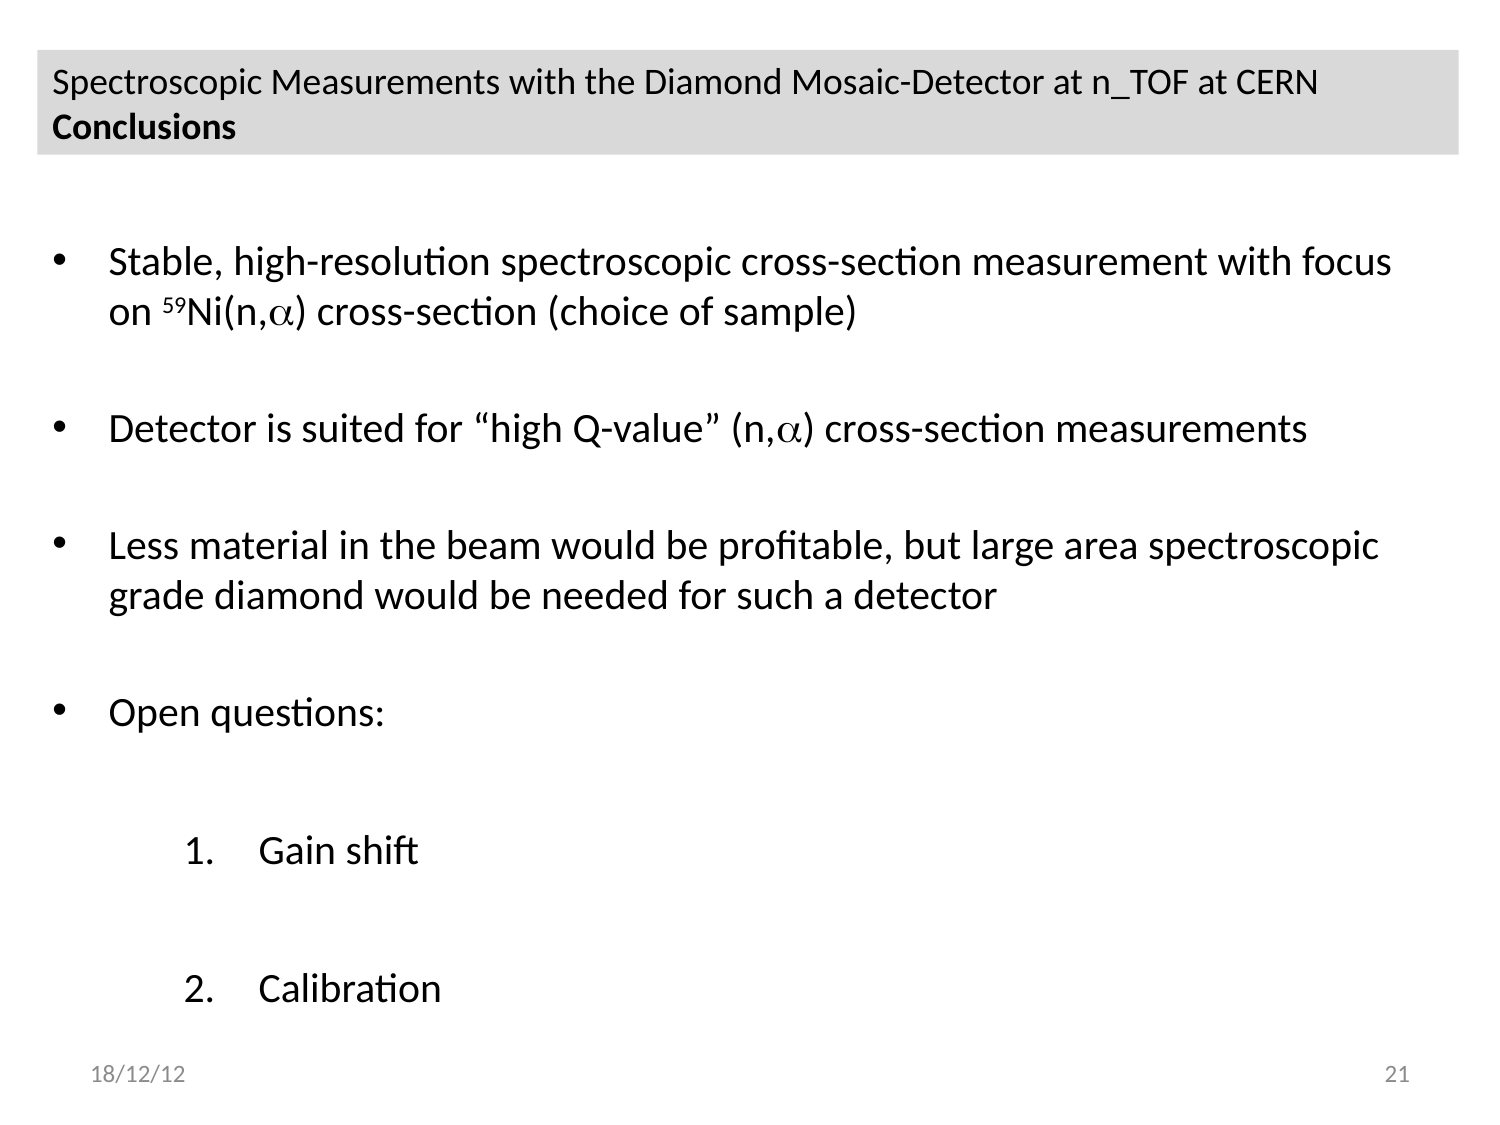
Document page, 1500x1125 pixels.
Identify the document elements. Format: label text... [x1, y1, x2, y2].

slide_number 21 [1074, 1042, 1425, 1103]
list Stable, high-resolution spectroscopic cross-section measurement with focus on 59Ni(n,a) cross-section (choice of sample) Detector is suited for “high Q-value” (n,a) cross-section measurements Less material in the beam would be profitable, but large area spectroscopic grade diamond would be needed for such a detector Open questions: Gain shift Calibration [36, 226, 1460, 1076]
text_box Spectroscopic Measurements with the Diamond Mosaic-Detector at n_TOF at CERN Conclusions [37, 49, 1459, 155]
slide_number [75, 1042, 425, 1103]
